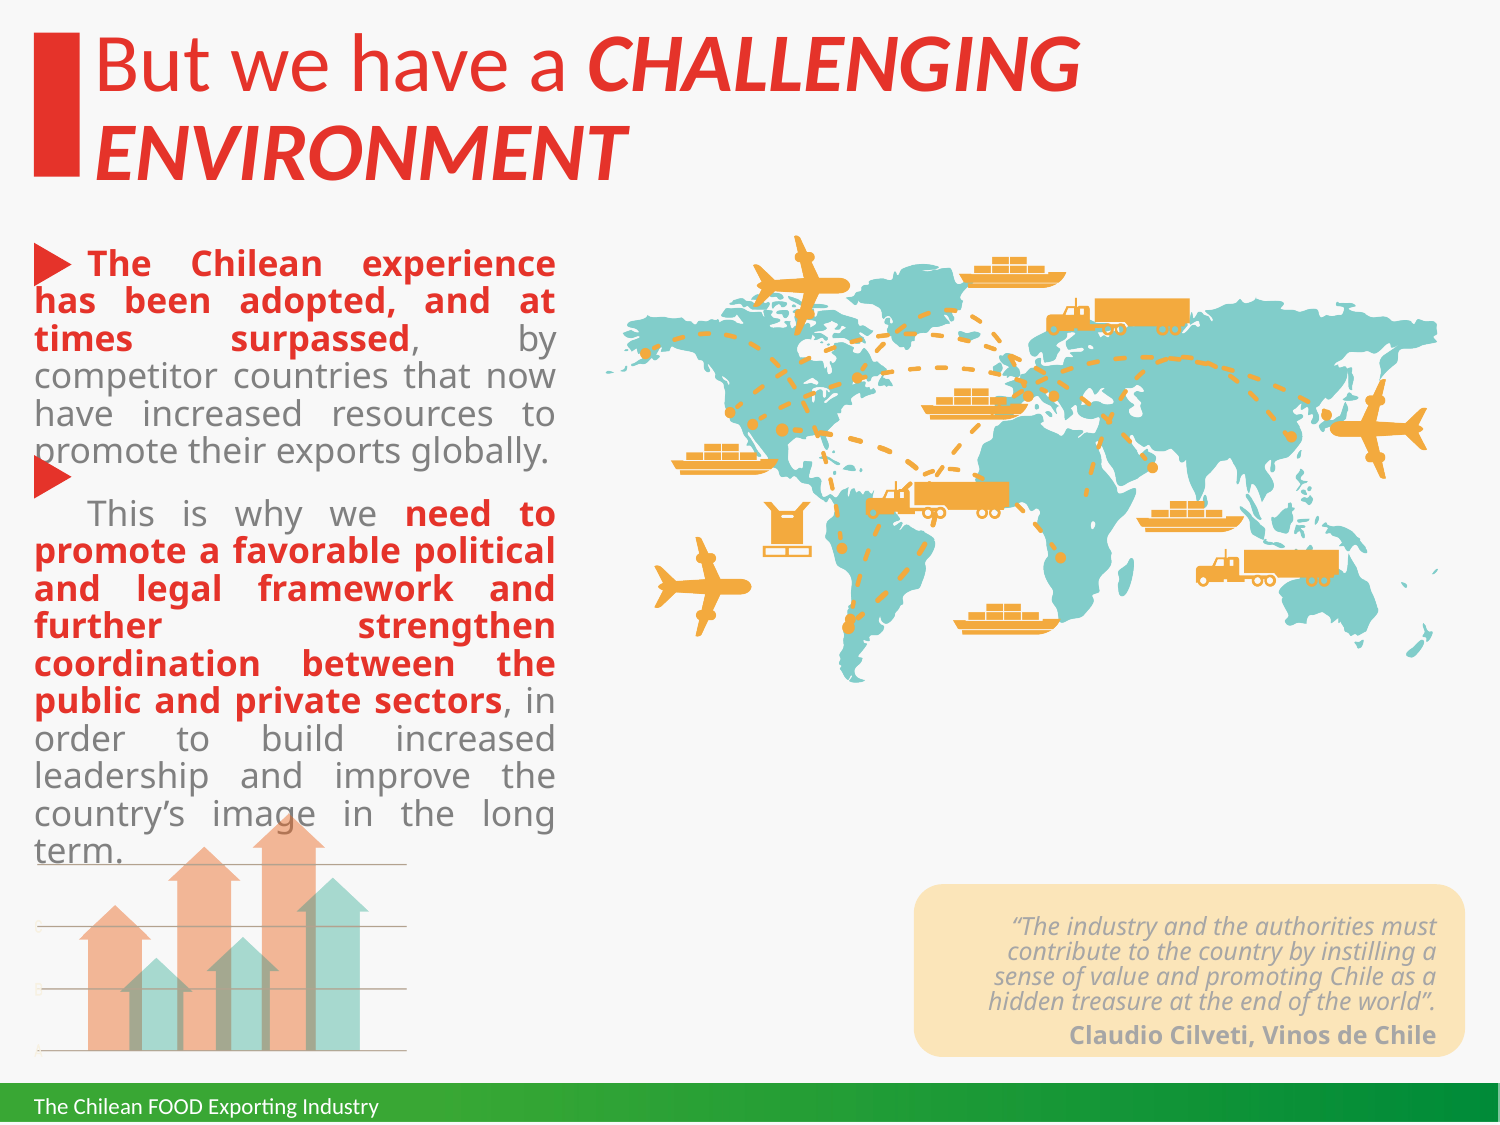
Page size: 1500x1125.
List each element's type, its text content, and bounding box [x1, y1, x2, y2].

text_box “The industry and the authorities must contribute to the country by instilling a sense of value and promoting Chile as a hidden treasure at the end of the world”. Claudio Cilveti, Vinos de Chile [941, 915, 1438, 1050]
text_box The Chilean experience has been adopted, and at times surpassed, by competitor countries that now have increased resources to promote their exports globally. This is why we need to promote a favorable political and legal framework and further strengthen coordination between the public and private sectors, in order to build increased leadership and improve the country’s image in the long term. [34, 245, 557, 871]
text_box [912, 883, 1467, 1059]
text_box But we have a CHALLENGING ENVIRONMENT [79, 10, 1135, 205]
picture [605, 235, 1438, 683]
picture [33, 813, 407, 1057]
text_box [33, 32, 79, 178]
text_box [32, 240, 74, 289]
picture [0, 1083, 1500, 1122]
text_box [32, 453, 74, 501]
